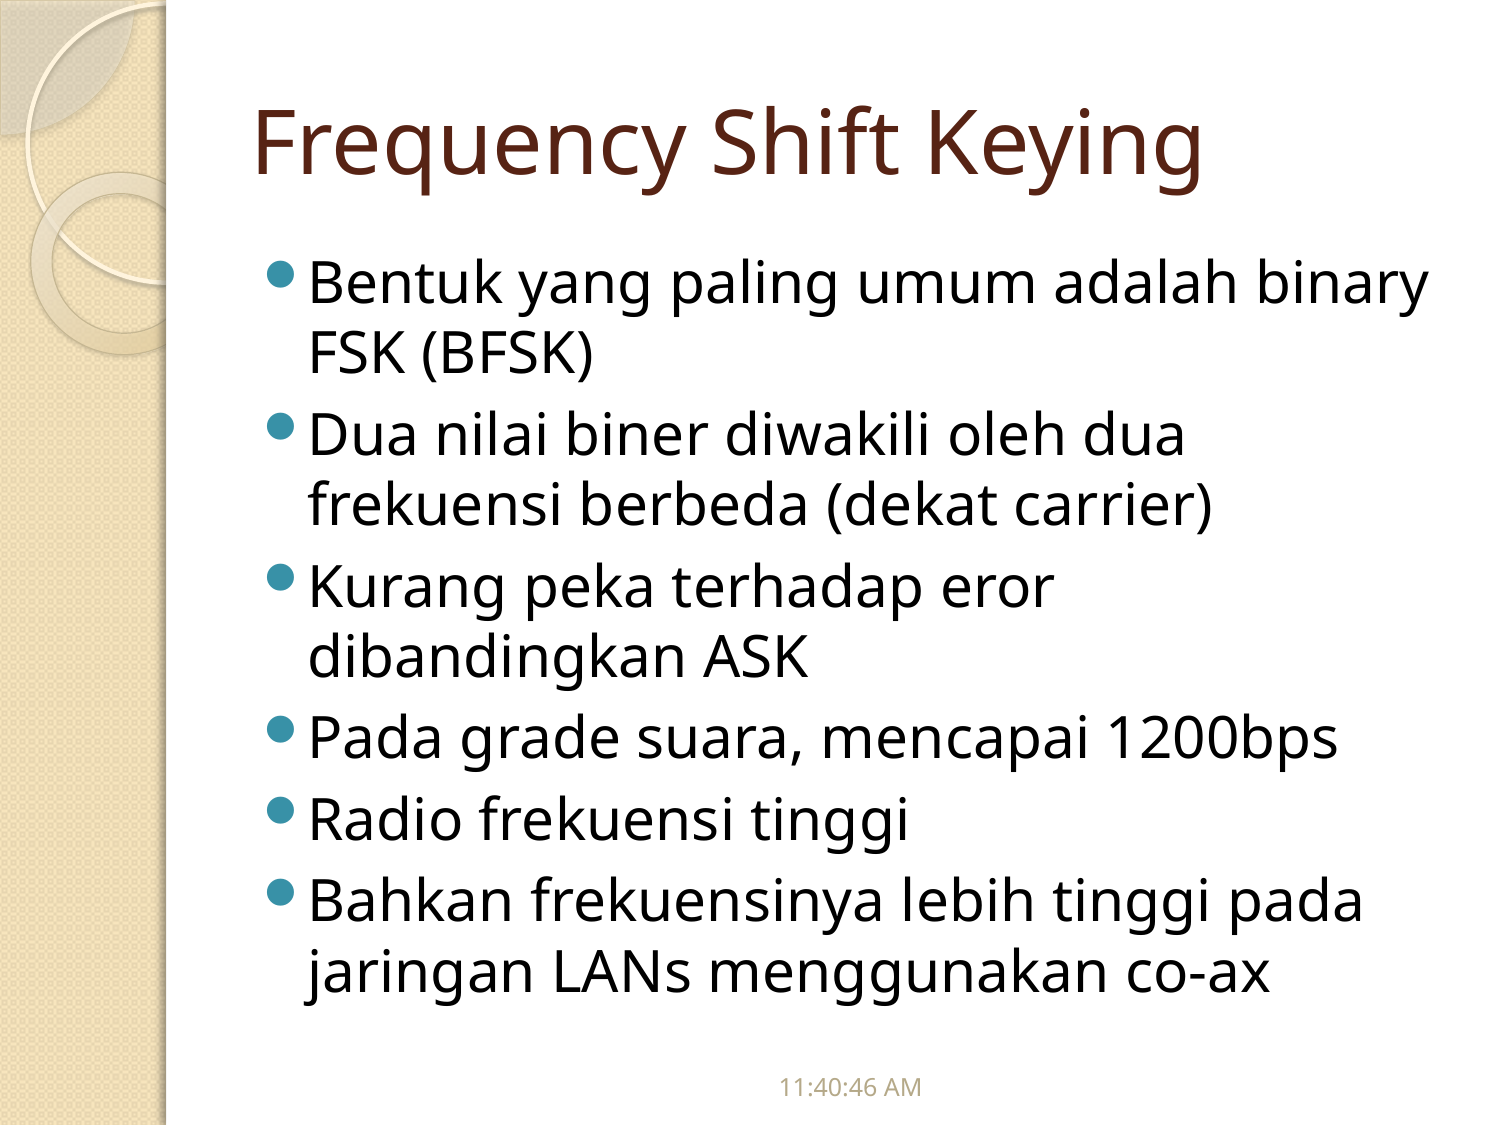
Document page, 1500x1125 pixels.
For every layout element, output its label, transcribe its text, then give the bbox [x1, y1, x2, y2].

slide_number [587, 1034, 938, 1113]
title Frequency Shift Keying [235, 45, 1466, 233]
list Bentuk yang paling umum adalah binary FSK (BFSK) Dua nilai biner diwakili oleh dua frekuensi berbeda (dekat carrier) Kurang peka terhadap eror dibandingkan ASK Pada grade suara, mencapai 1200bps Radio frekuensi tinggi Bahkan frekuensinya lebih tinggi pada jaringan LANs menggunakan co-ax [235, 237, 1466, 1025]
